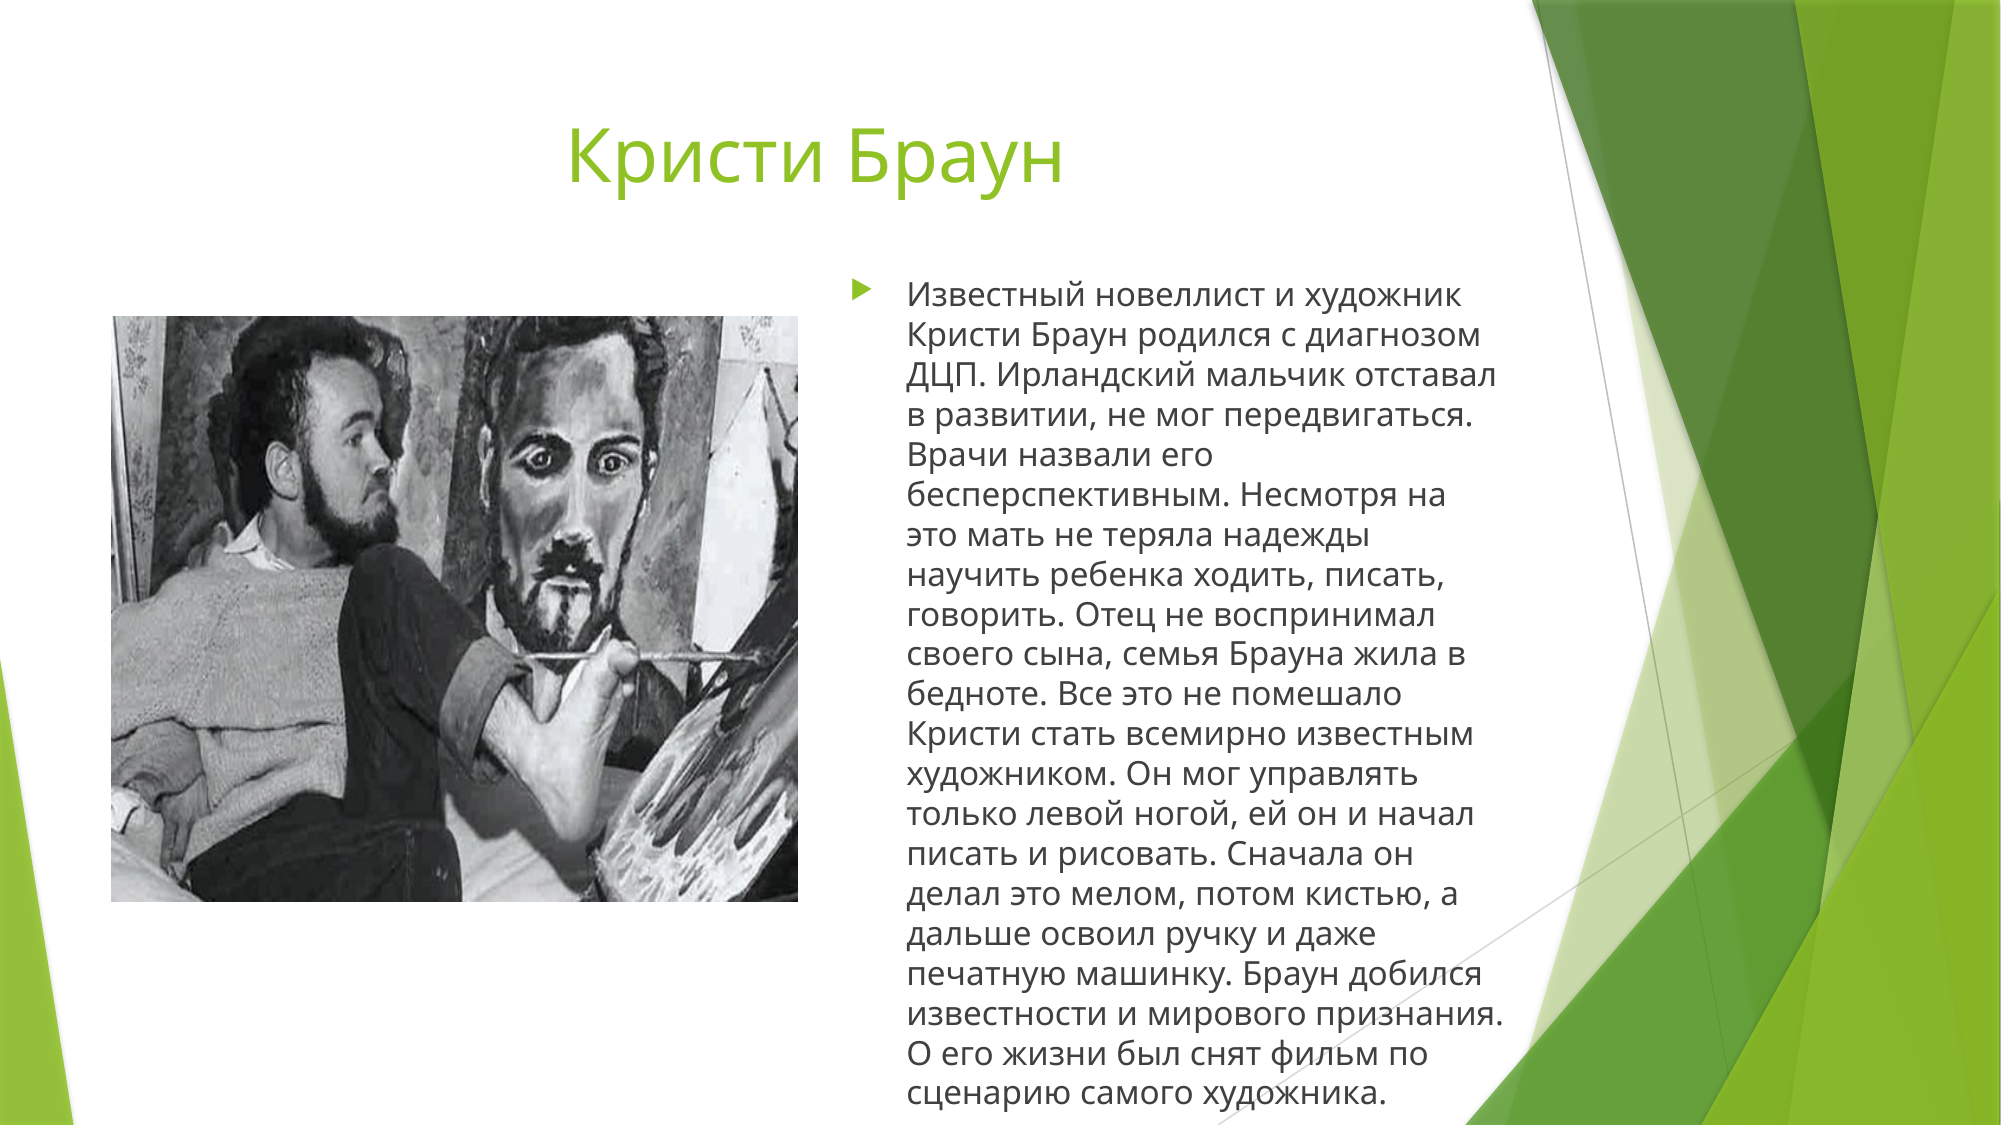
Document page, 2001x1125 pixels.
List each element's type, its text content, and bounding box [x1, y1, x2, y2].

list Известный новеллист и художник Кристи Браун родился с диагнозом ДЦП. Ирландский мальчик отставал в развитии, не мог передвигаться. Врачи назвали его бесперспективным. Несмотря на это мать не теряла надежды научить ребенка ходить, писать, говорить. Отец не воспринимал своего сына, семья Брауна жила в бедноте. Все это не помешало Кристи стать всемирно известным художником. Он мог управлять только левой ногой, ей он и начал писать и рисовать. Сначала он делал это мелом, потом кистью, а дальше освоил ручку и даже печатную машинку. Браун добился известности и мирового признания. О его жизни был снят фильм по сценарию самого художника. [834, 265, 1522, 992]
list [110, 316, 798, 902]
title Кристи Браун [111, 99, 1522, 317]
